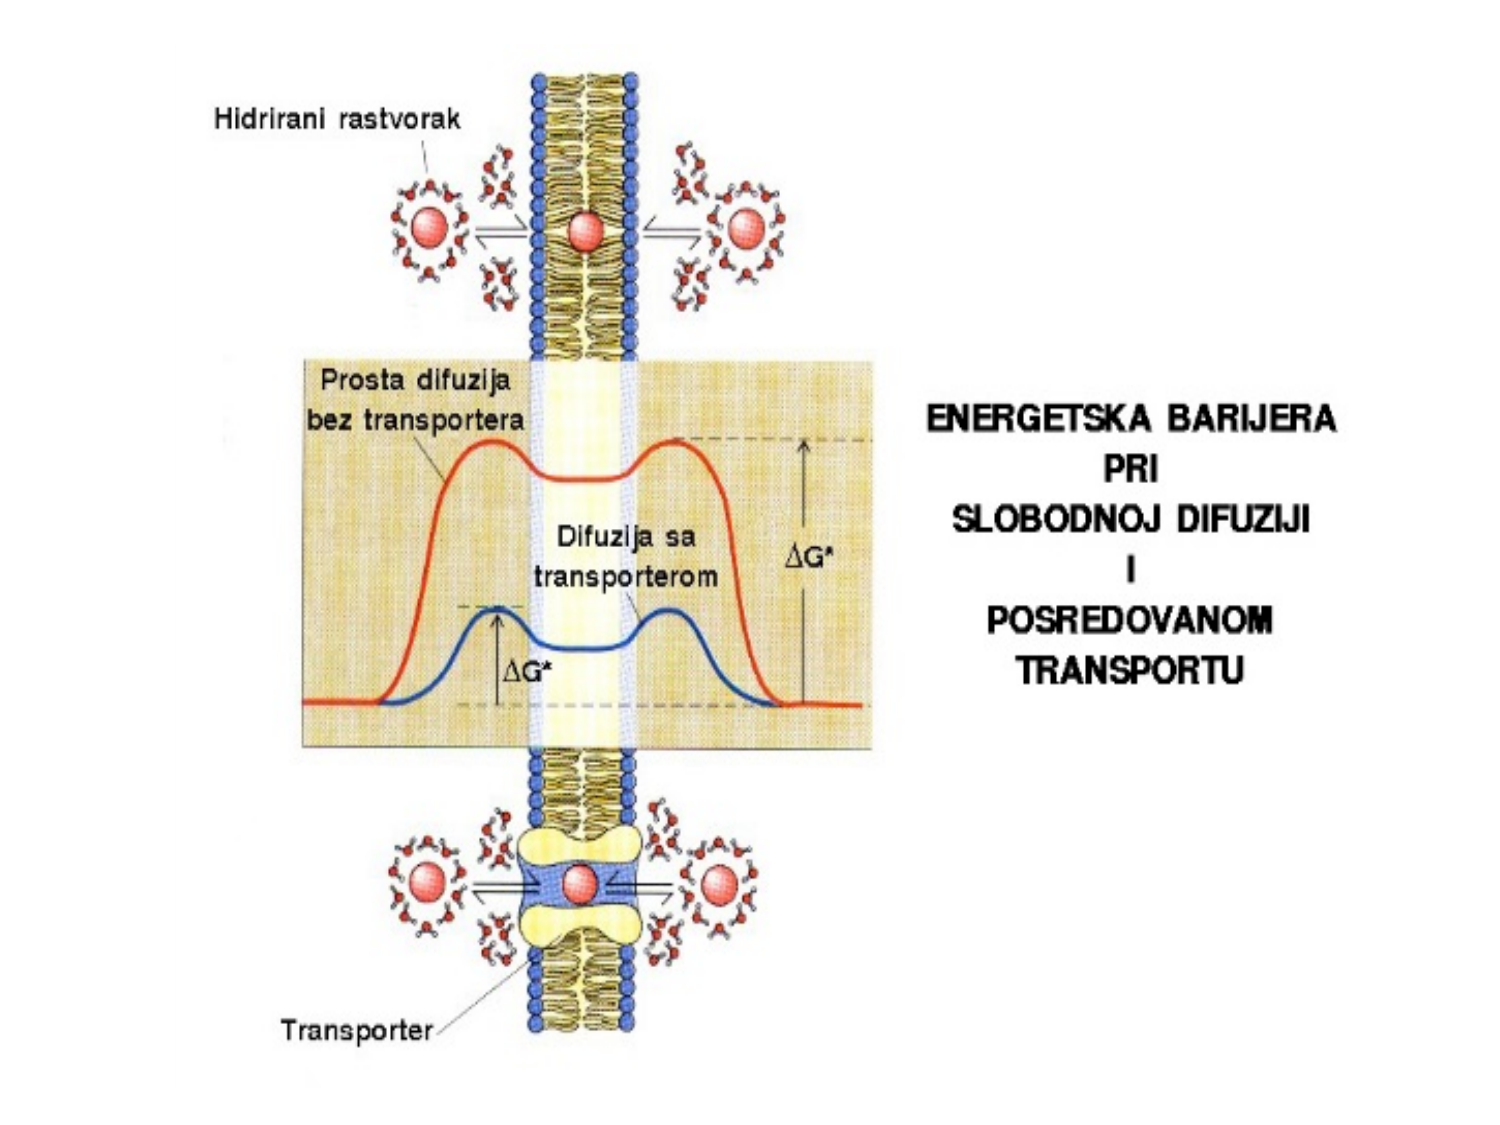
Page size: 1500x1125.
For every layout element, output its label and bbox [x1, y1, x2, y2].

list [174, 44, 1388, 1088]
